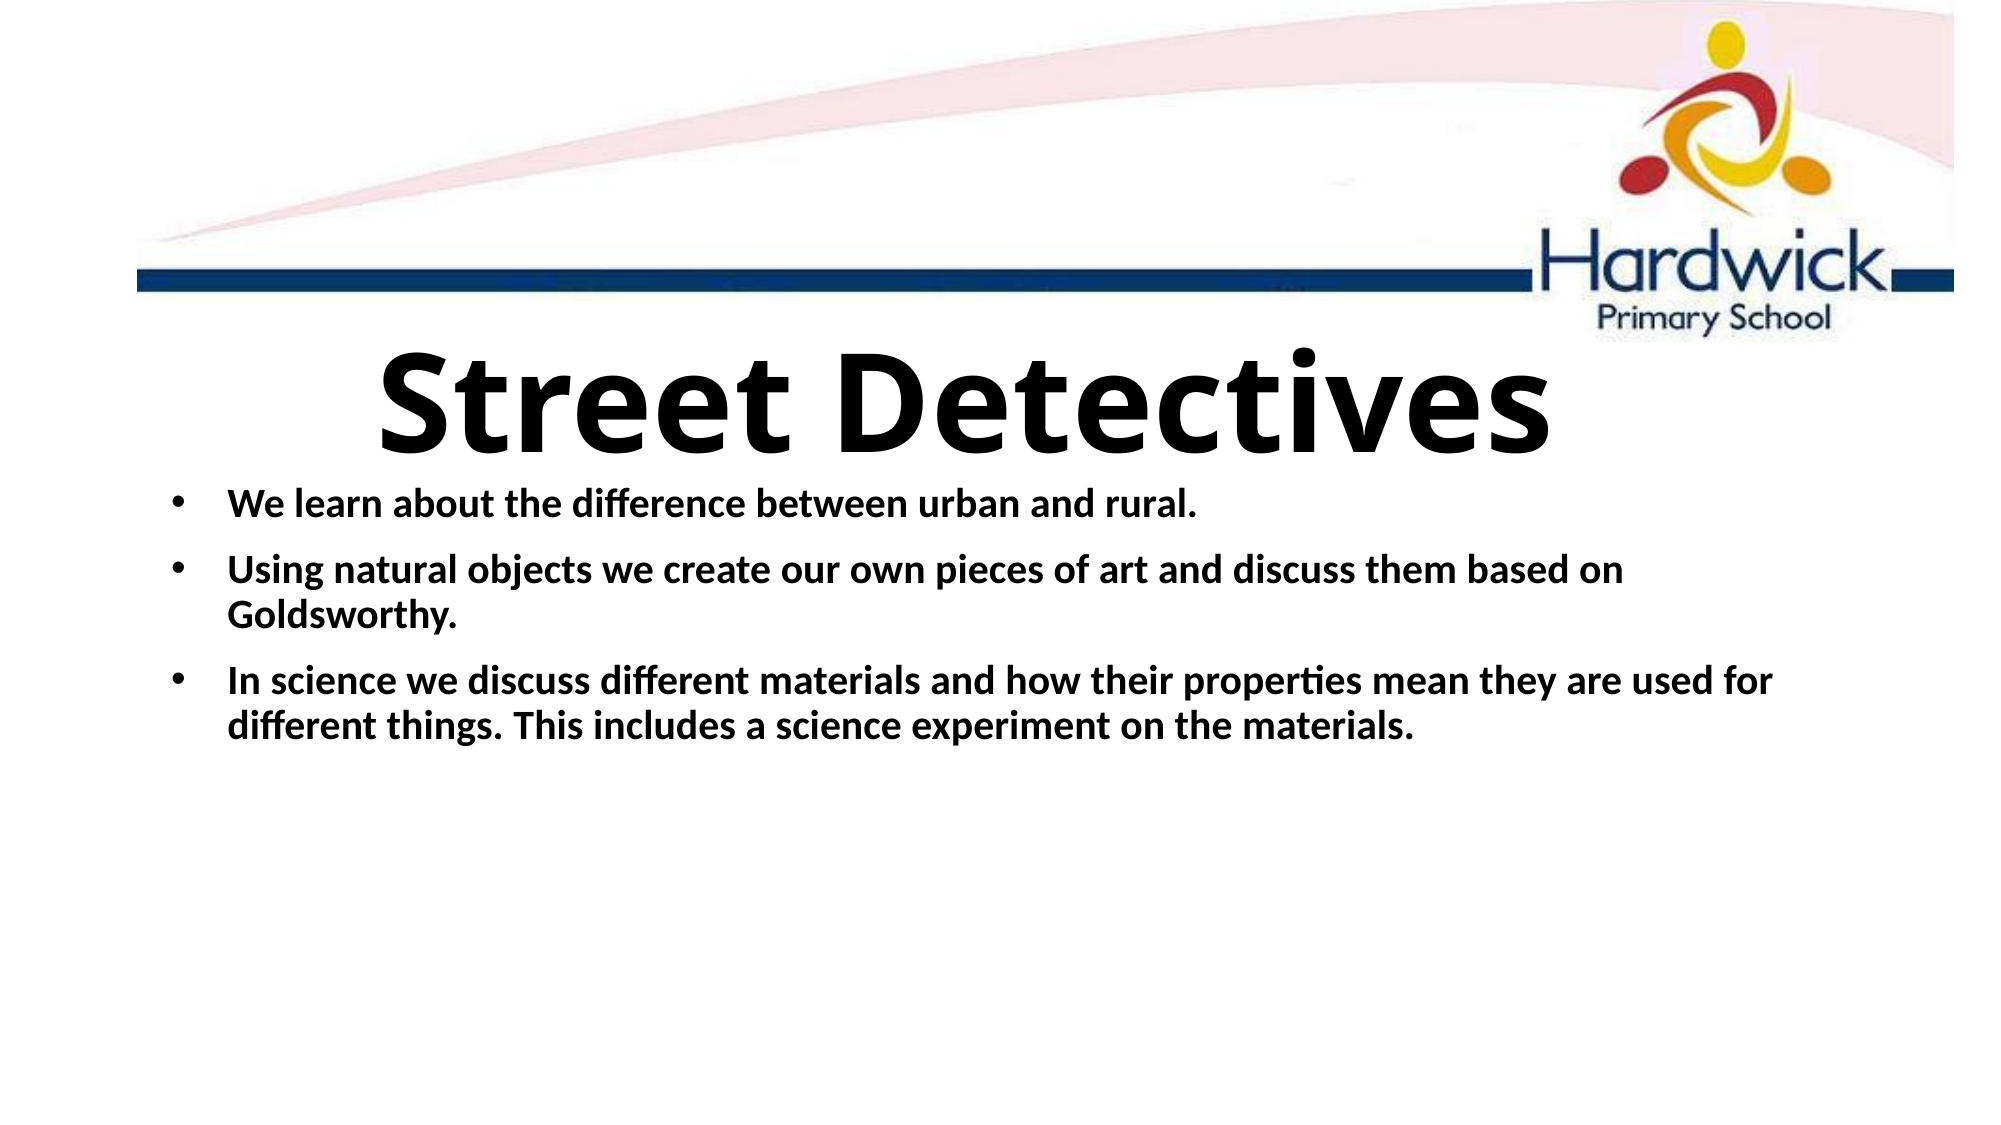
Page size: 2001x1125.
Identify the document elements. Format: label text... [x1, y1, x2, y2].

picture [137, 0, 1954, 345]
subtitle We learn about the difference between urban and rural. Using natural objects we create our own pieces of art and discuss them based on Goldsworthy. In science we discuss different materials and how their properties mean they are used for different things. This includes a science experiment on the materials. [156, 474, 1844, 851]
title Street Detectives [215, 345, 1716, 474]
